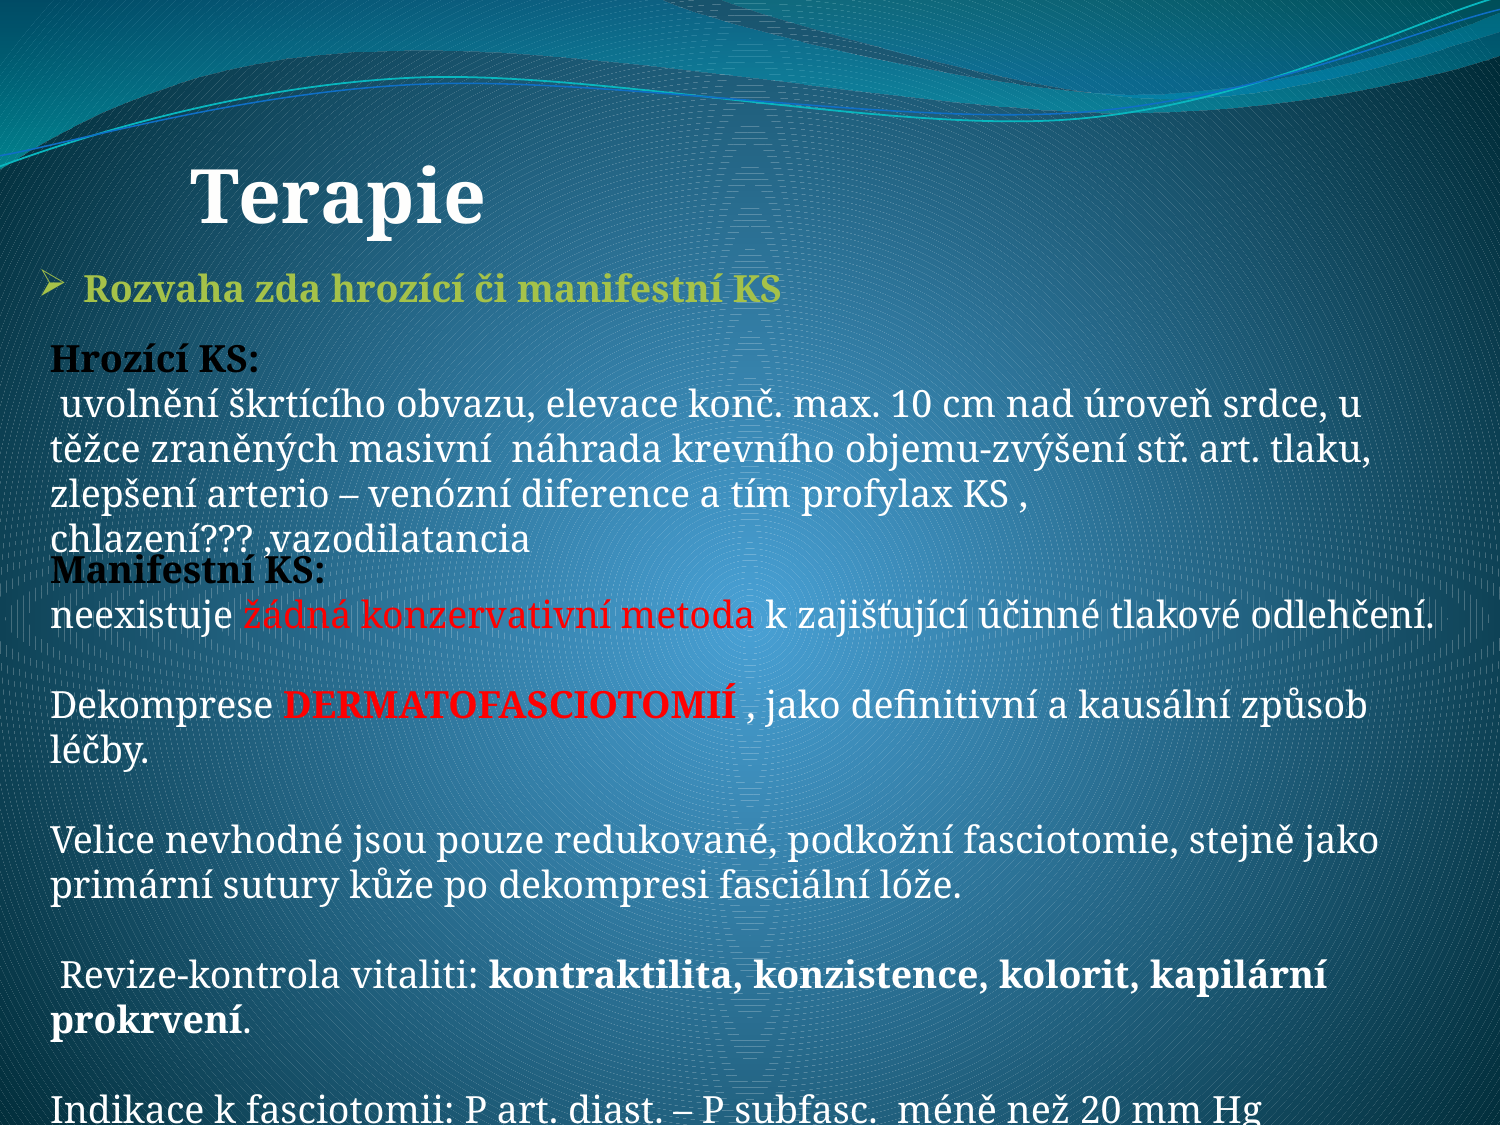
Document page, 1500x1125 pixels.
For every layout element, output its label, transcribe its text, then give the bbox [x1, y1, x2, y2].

text_box Manifestní KS: neexistuje žádná konzervativní metoda k zajišťující účinné tlakové odlehčení. Dekomprese DERMATOFASCIOTOMIÍ , jako definitivní a kausální způsob léčby. Velice nevhodné jsou pouze redukované, podkožní fasciotomie, stejně jako primární sutury kůže po dekompresi fasciální lóže. Revize-kontrola vitaliti: kontraktilita, konzistence, kolorit, kapilární prokrvení. Indikace k fasciotomii: P art. diast. – P subfasc. méně než 20 mm Hg [35, 538, 1465, 1125]
text_box Terapie [175, 141, 537, 246]
text_box Hrozící KS: uvolnění škrtícího obvazu, elevace konč. max. 10 cm nad úroveň srdce, u těžce zraněných masivní náhrada krevního objemu-zvýšení stř. art. tlaku, zlepšení arterio – venózní diference a tím profylax KS , chlazení??? ,vazodilatancia [35, 328, 1477, 568]
text_box Rozvaha zda hrozící či manifestní KS [23, 257, 1172, 318]
